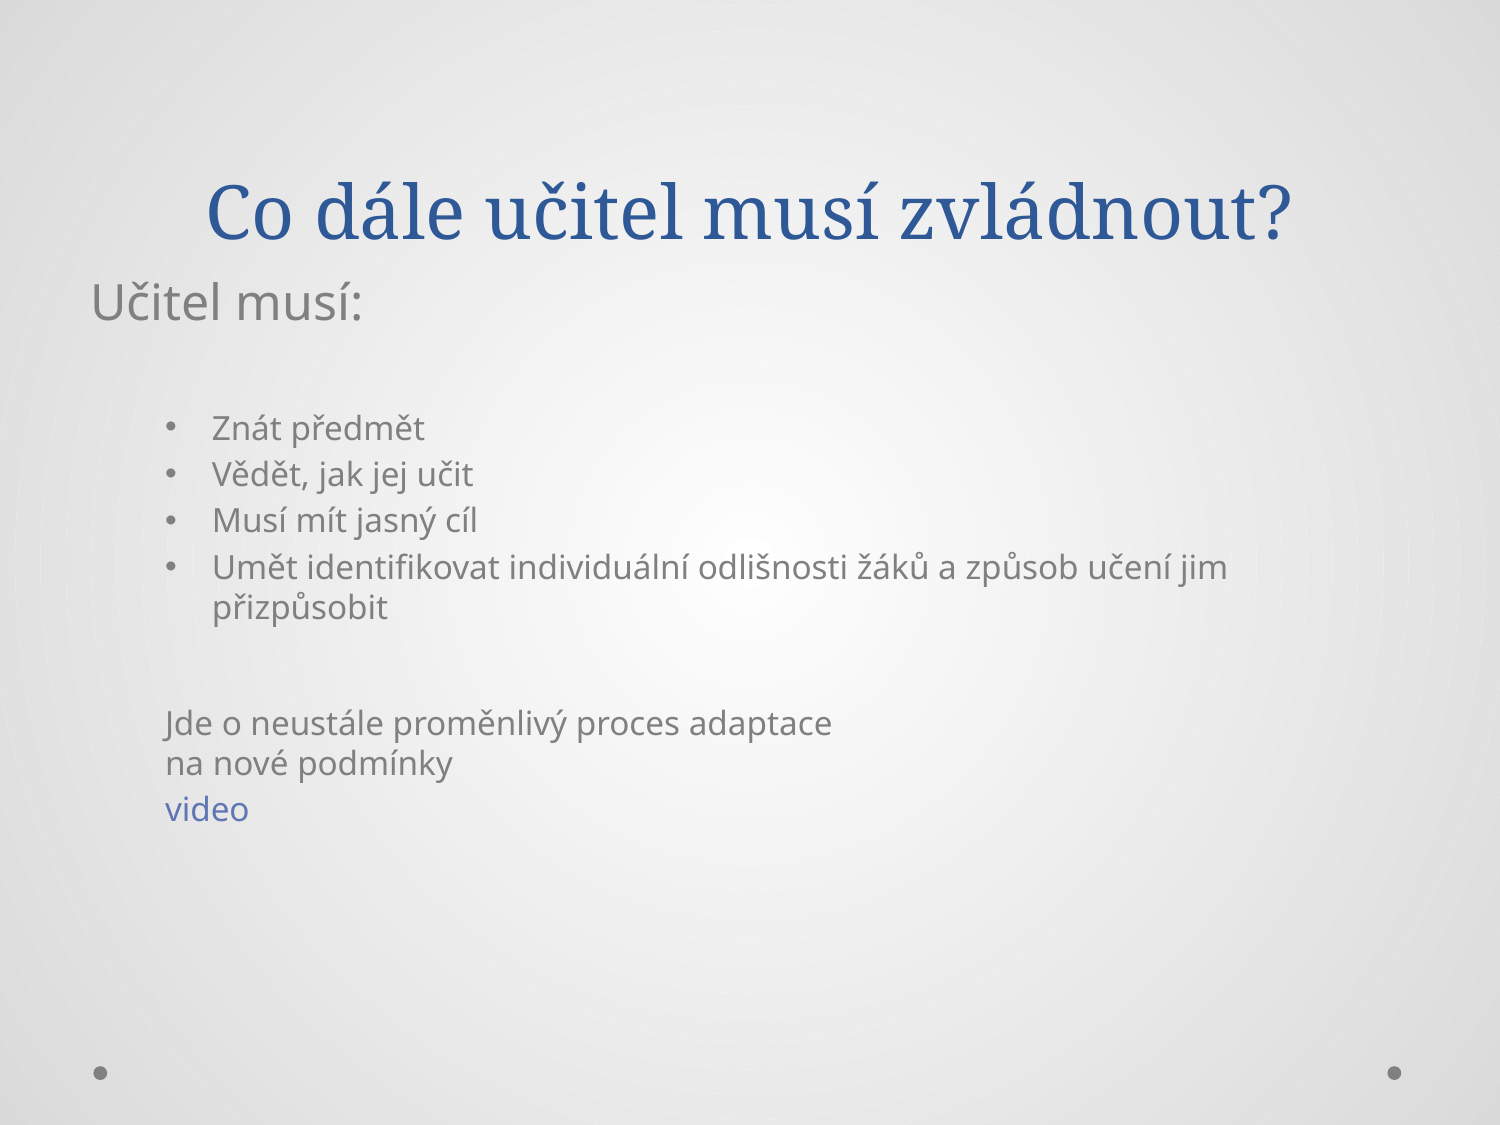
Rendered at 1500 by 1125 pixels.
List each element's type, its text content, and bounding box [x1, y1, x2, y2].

title Co dále učitel musí zvládnout? [75, 0, 1425, 262]
list Učitel musí: Znát předmět Vědět, jak jej učit Musí mít jasný cíl Umět identifikovat individuální odlišnosti žáků a způsob učení jim přizpůsobit Jde o neustále proměnlivý proces adaptace na nové podmínky video [75, 262, 1425, 1005]
